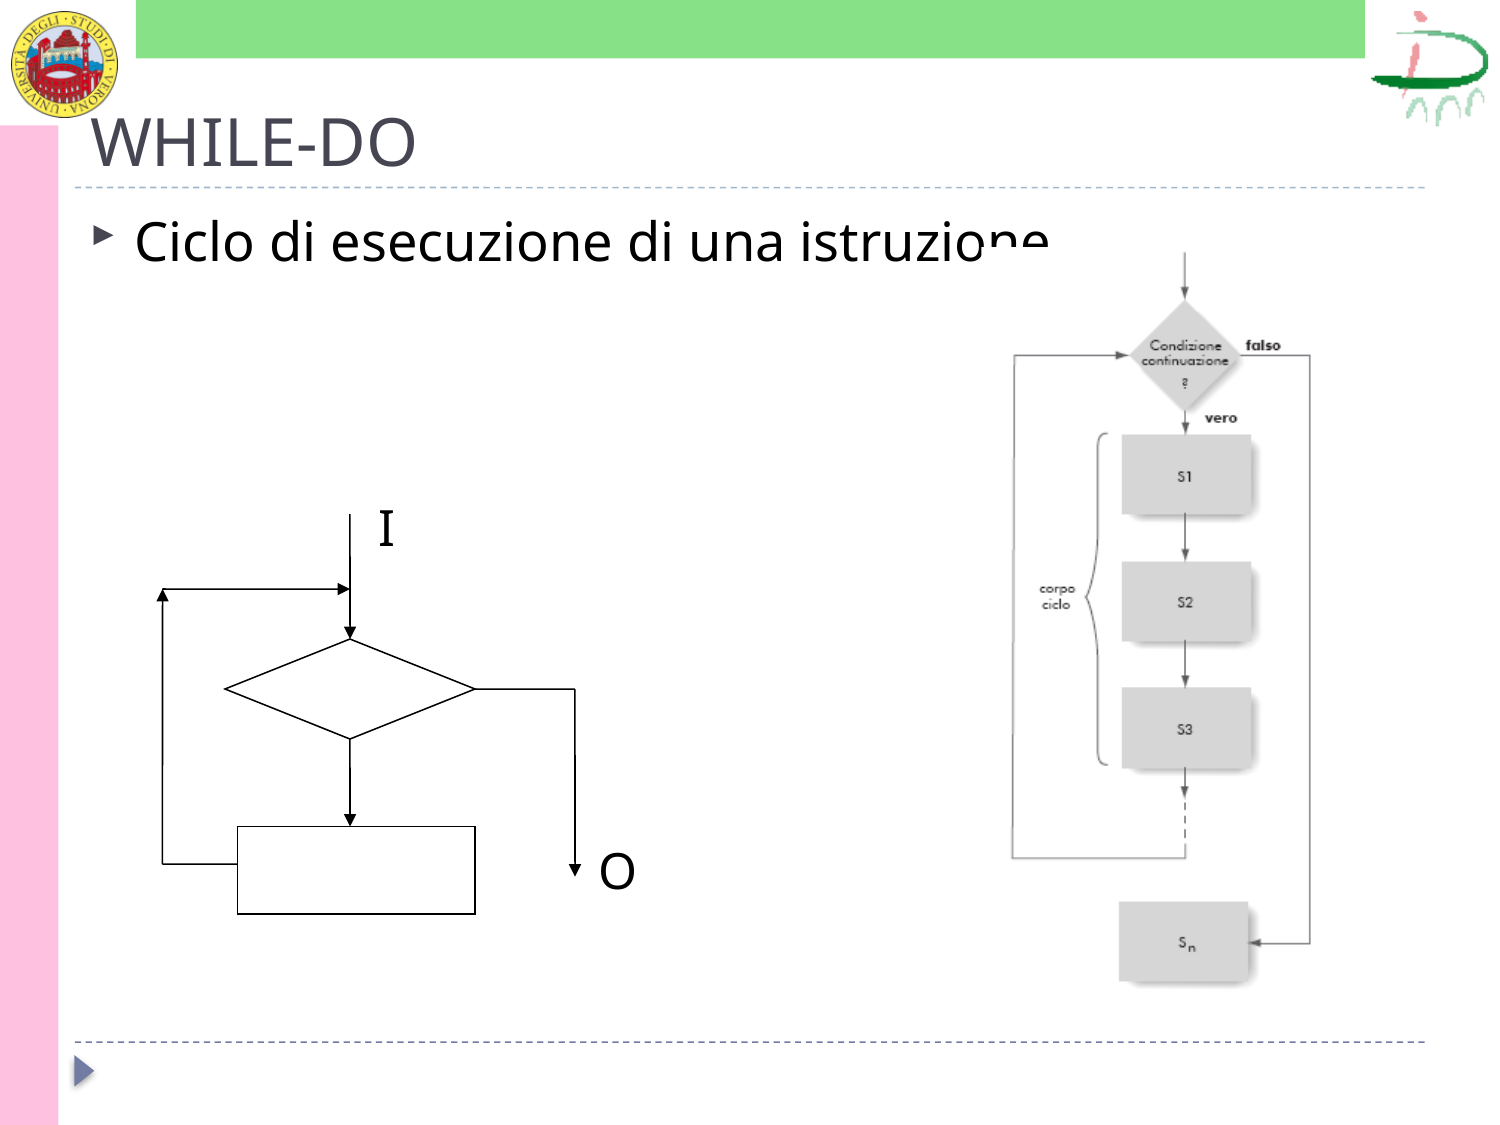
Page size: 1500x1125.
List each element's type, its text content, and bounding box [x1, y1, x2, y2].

picture [981, 247, 1341, 991]
picture [11, 11, 118, 118]
title WHILE-DO [74, 81, 1426, 188]
picture [1371, 11, 1489, 129]
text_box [162, 488, 651, 915]
list Ciclo di esecuzione di una istruzione [74, 199, 1426, 1011]
